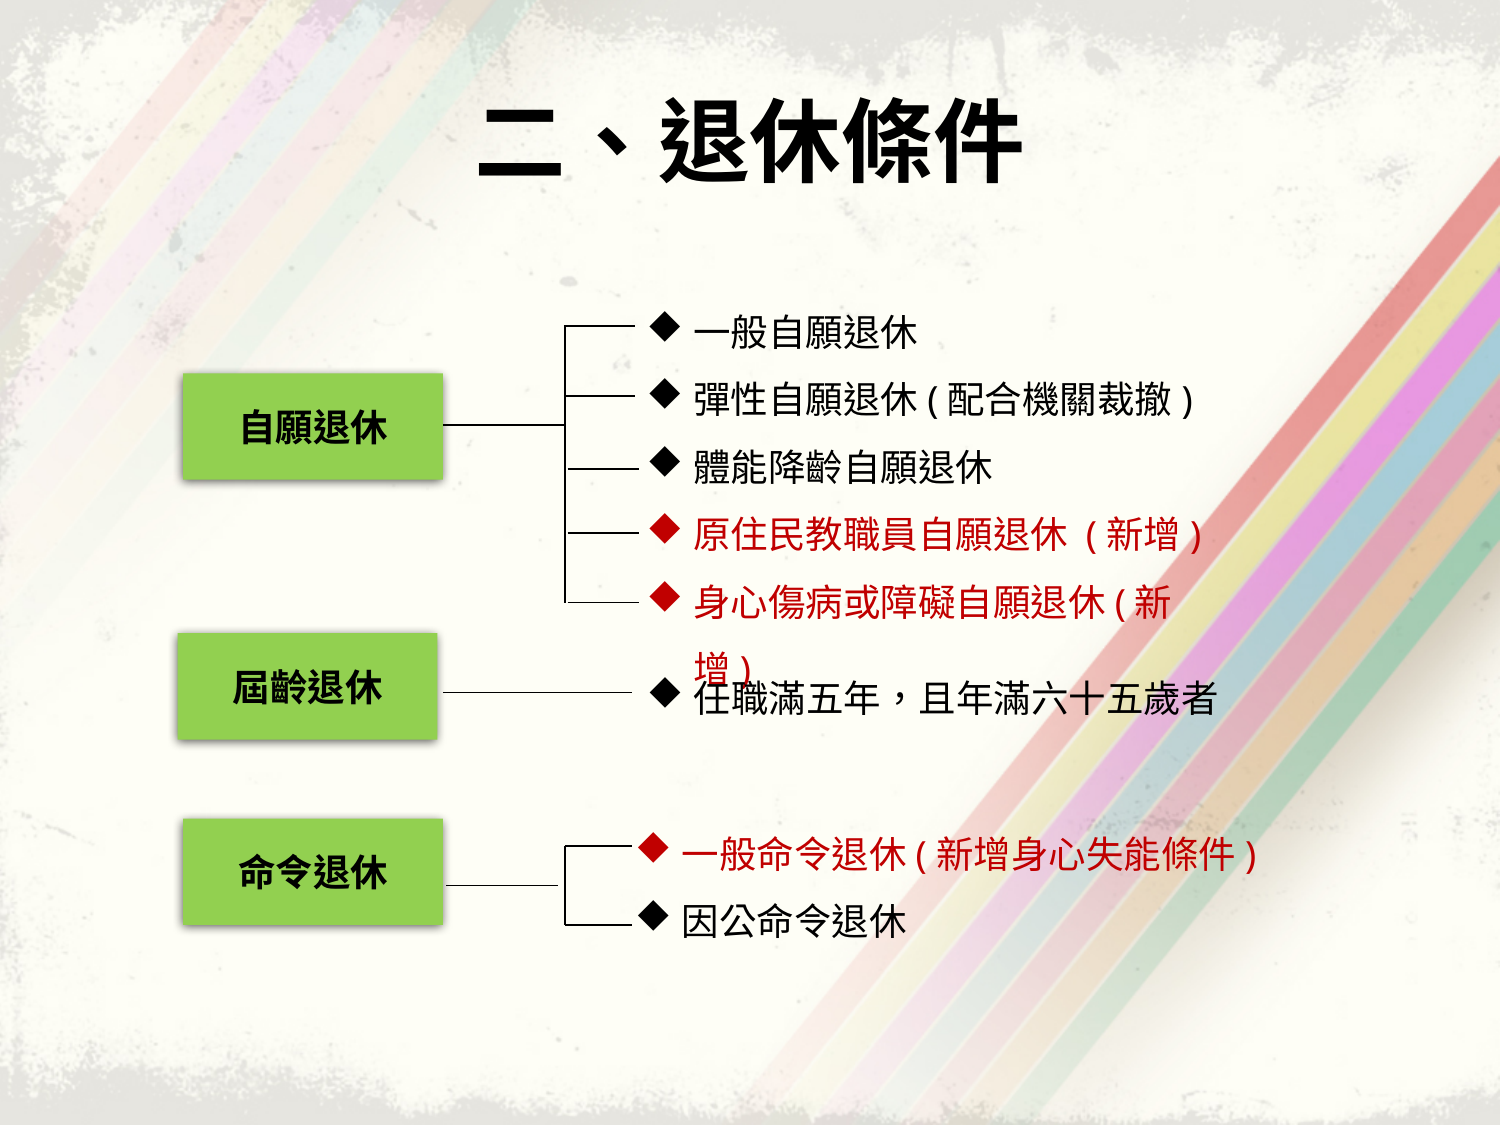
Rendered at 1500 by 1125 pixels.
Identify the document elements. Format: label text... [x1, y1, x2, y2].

text_box 一般命令退休(新增身心失能條件) 因公命令退休 [620, 800, 1329, 951]
text_box 任職滿五年，且年滿六十五歲者 [631, 667, 1258, 727]
text_box 自願退休 [183, 373, 442, 480]
title 二、退休條件 [75, 45, 1425, 233]
text_box 屆齡退休 [177, 633, 438, 740]
picture [0, 0, 1500, 1125]
text_box 命令退休 [183, 818, 443, 925]
text_box 一般自願退休 彈性自願退休(配合機關裁撤) 體能降齡自願退休 原住民教職員自願退休 (新增) 身心傷病或障礙自願退休(新增) [631, 279, 1235, 667]
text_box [446, 845, 632, 925]
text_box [442, 326, 639, 610]
